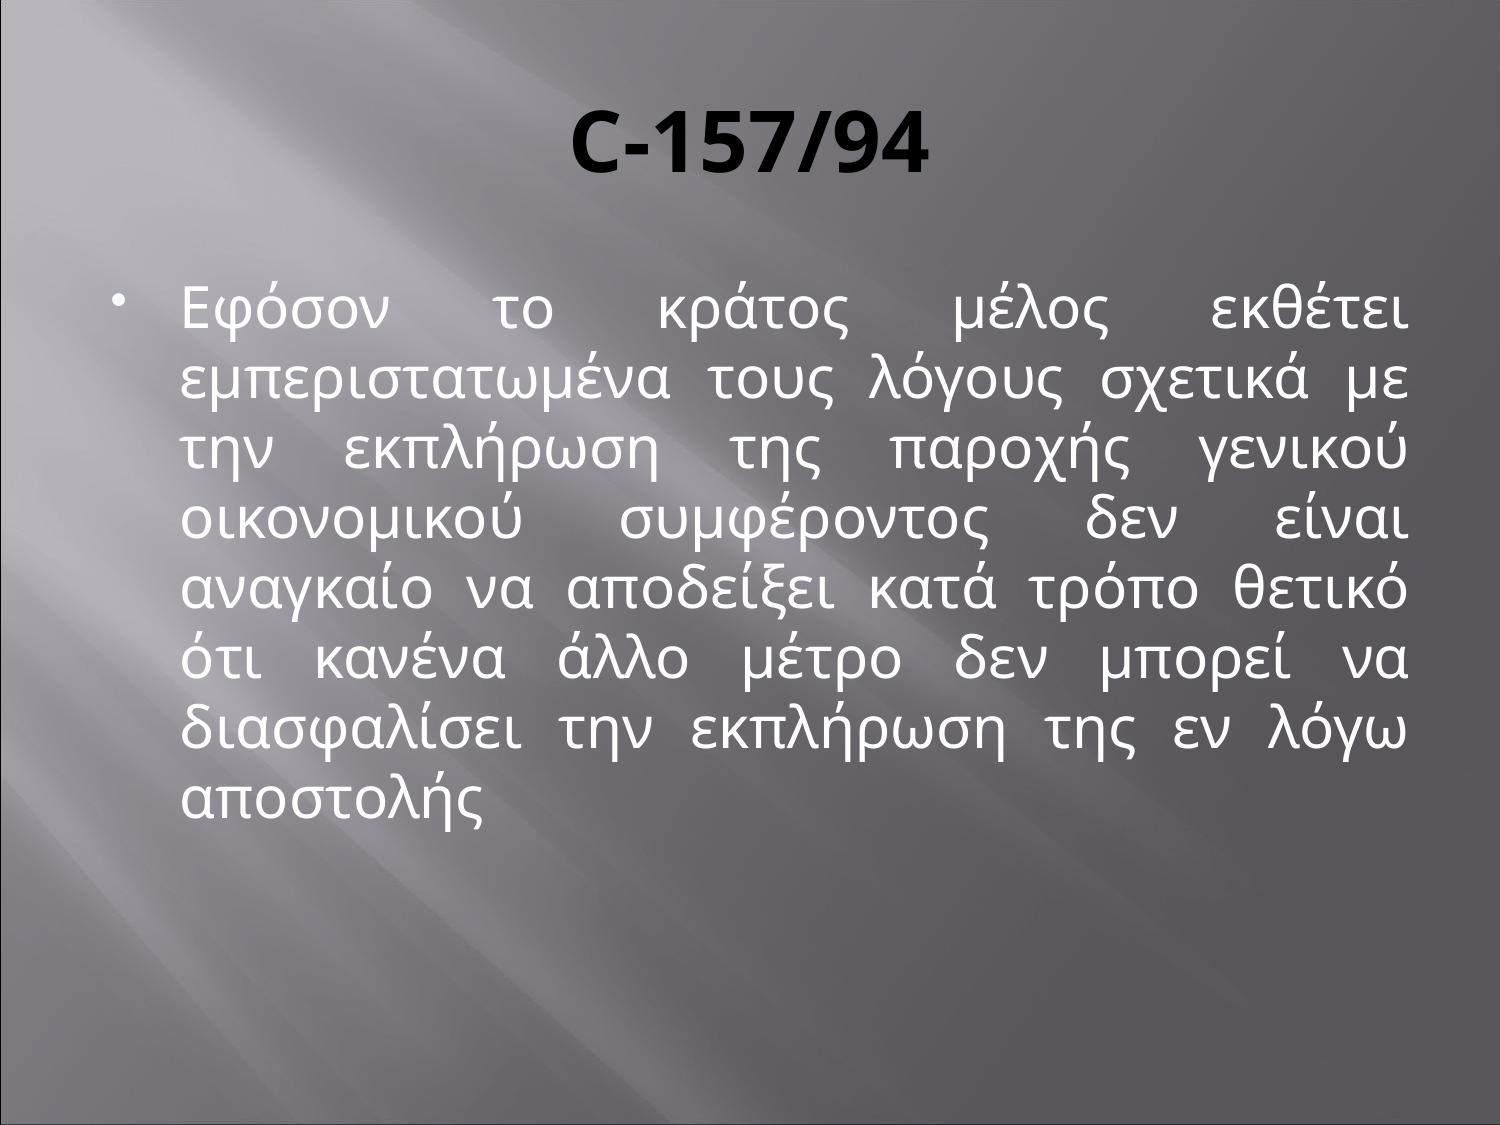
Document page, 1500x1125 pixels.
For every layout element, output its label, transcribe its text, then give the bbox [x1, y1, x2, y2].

title C-157/94 [75, 45, 1425, 233]
list Εφόσον το κράτος μέλος εκθέτει εμπεριστατωμένα τους λόγους σχετικά με την εκπλήρωση της παροχής γενικού οικονομικού συμφέροντος δεν είναι αναγκαίο να αποδείξει κατά τρόπο θετικό ότι κανένα άλλο μέτρο δεν μπορεί να διασφαλίσει την εκπλήρωση της εν λόγω αποστολής [75, 262, 1425, 1035]
picture [0, 0, 1500, 1125]
